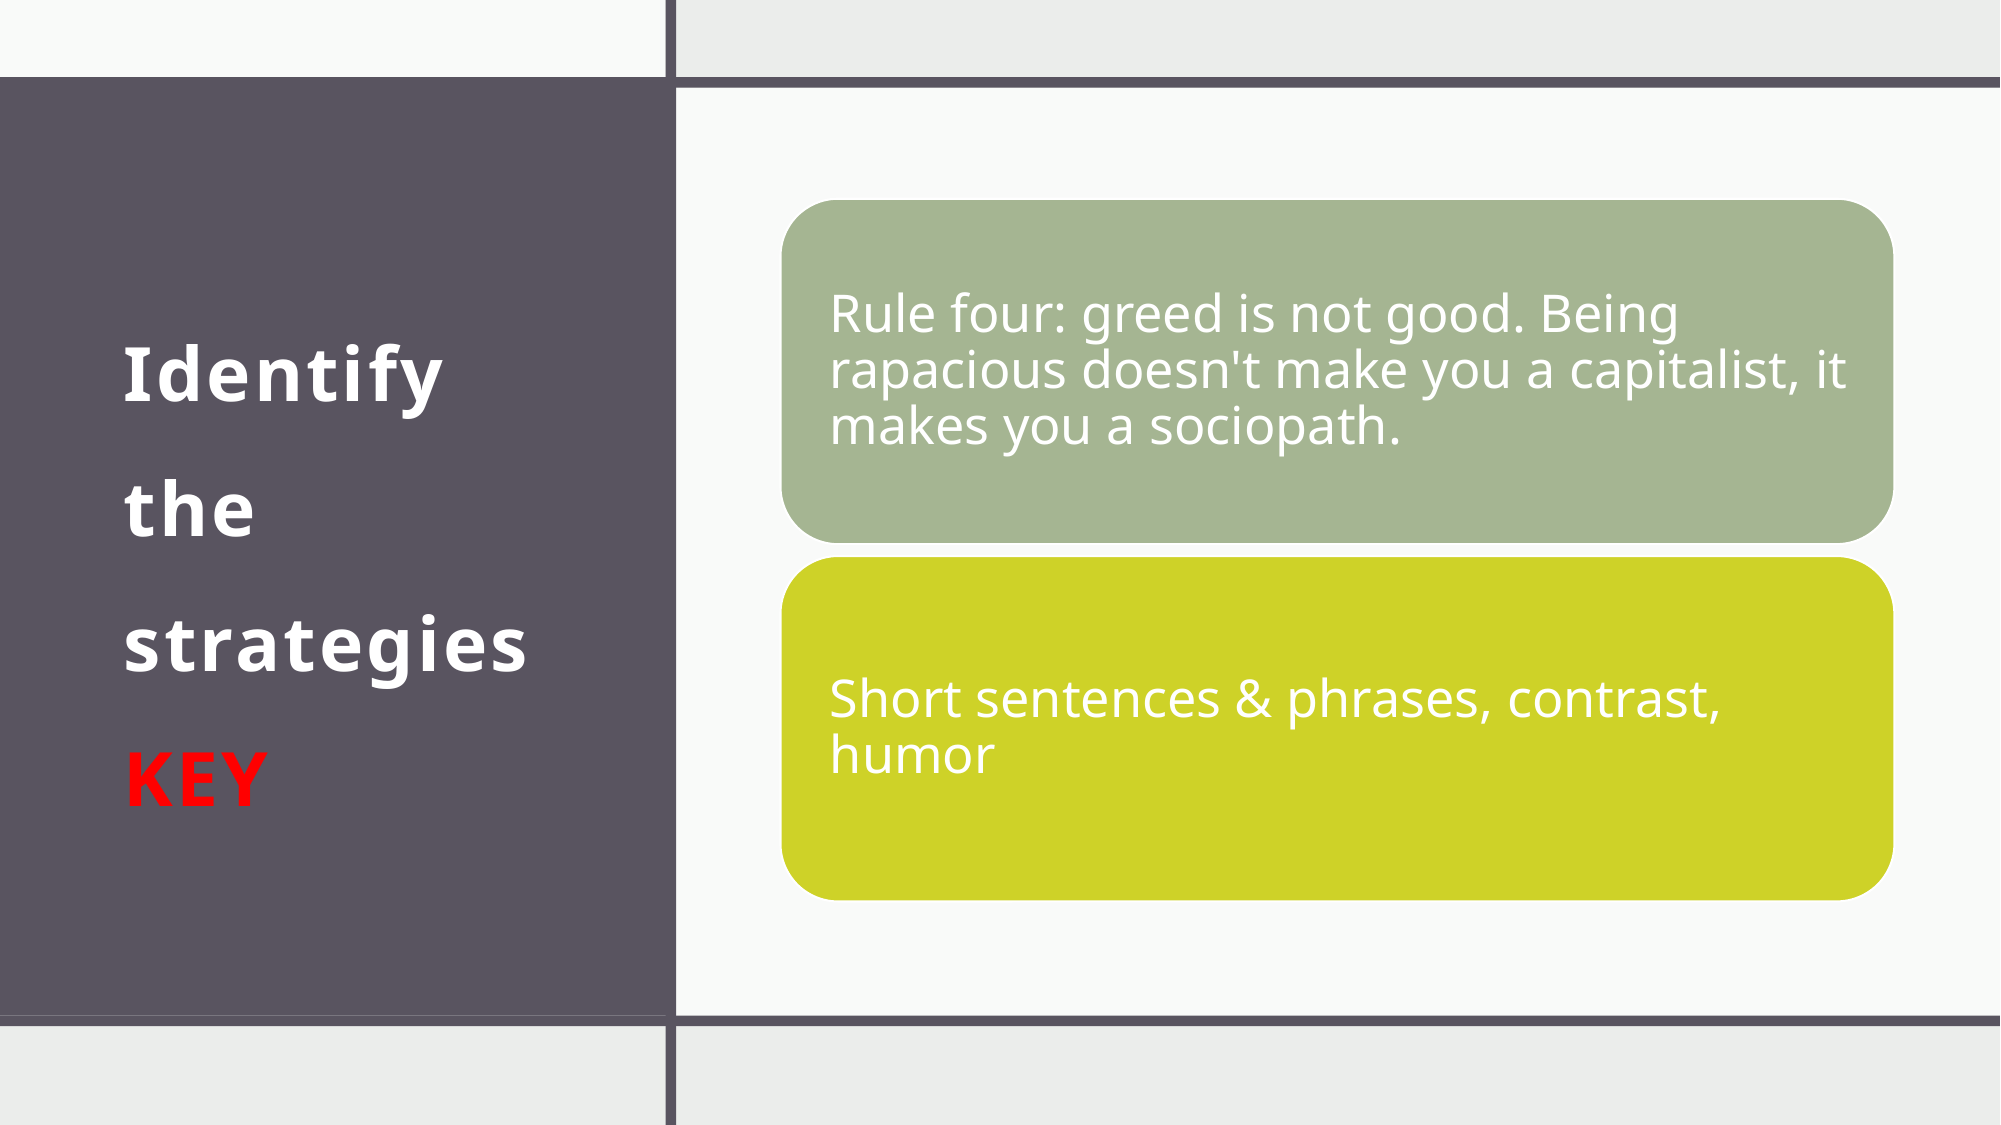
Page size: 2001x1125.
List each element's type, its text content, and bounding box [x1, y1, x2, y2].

text_box [677, 1015, 2000, 1027]
text_box [665, 0, 677, 76]
text_box [0, 1027, 665, 1125]
text_box [0, 89, 665, 1015]
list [780, 190, 1895, 910]
text_box [677, 89, 2000, 1015]
text_box [0, 1015, 665, 1027]
title Identify the strategies KEY [105, 197, 618, 904]
text_box [0, 0, 665, 76]
text_box [665, 89, 677, 1125]
text_box [0, 76, 2000, 89]
text_box [677, 1027, 2000, 1125]
text_box [677, 0, 2000, 76]
